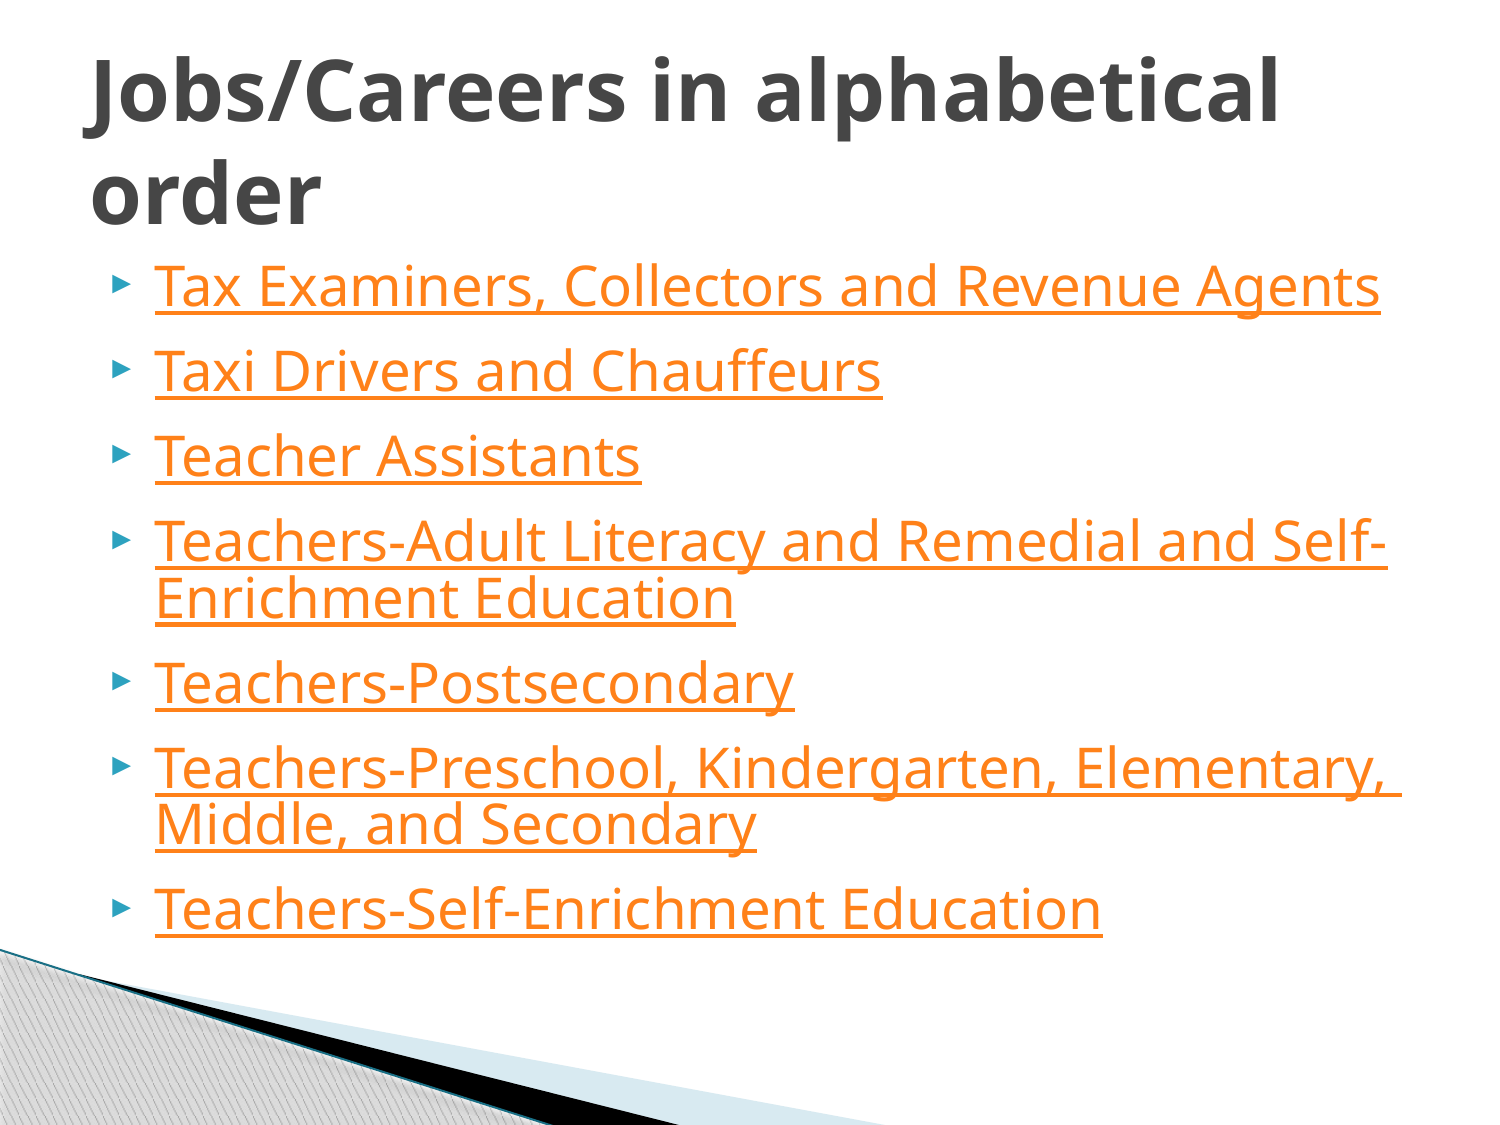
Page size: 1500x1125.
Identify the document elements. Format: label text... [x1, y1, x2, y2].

list Tax Examiners, Collectors and Revenue Agents Taxi Drivers and Chauffeurs Teacher Assistants Teachers-Adult Literacy and Remedial and Self-Enrichment Education Teachers-Postsecondary Teachers-Preschool, Kindergarten, Elementary, Middle, and Secondary Teachers-Self-Enrichment Education [75, 243, 1425, 986]
title Jobs/Careers in alphabetical order [75, 45, 1425, 233]
